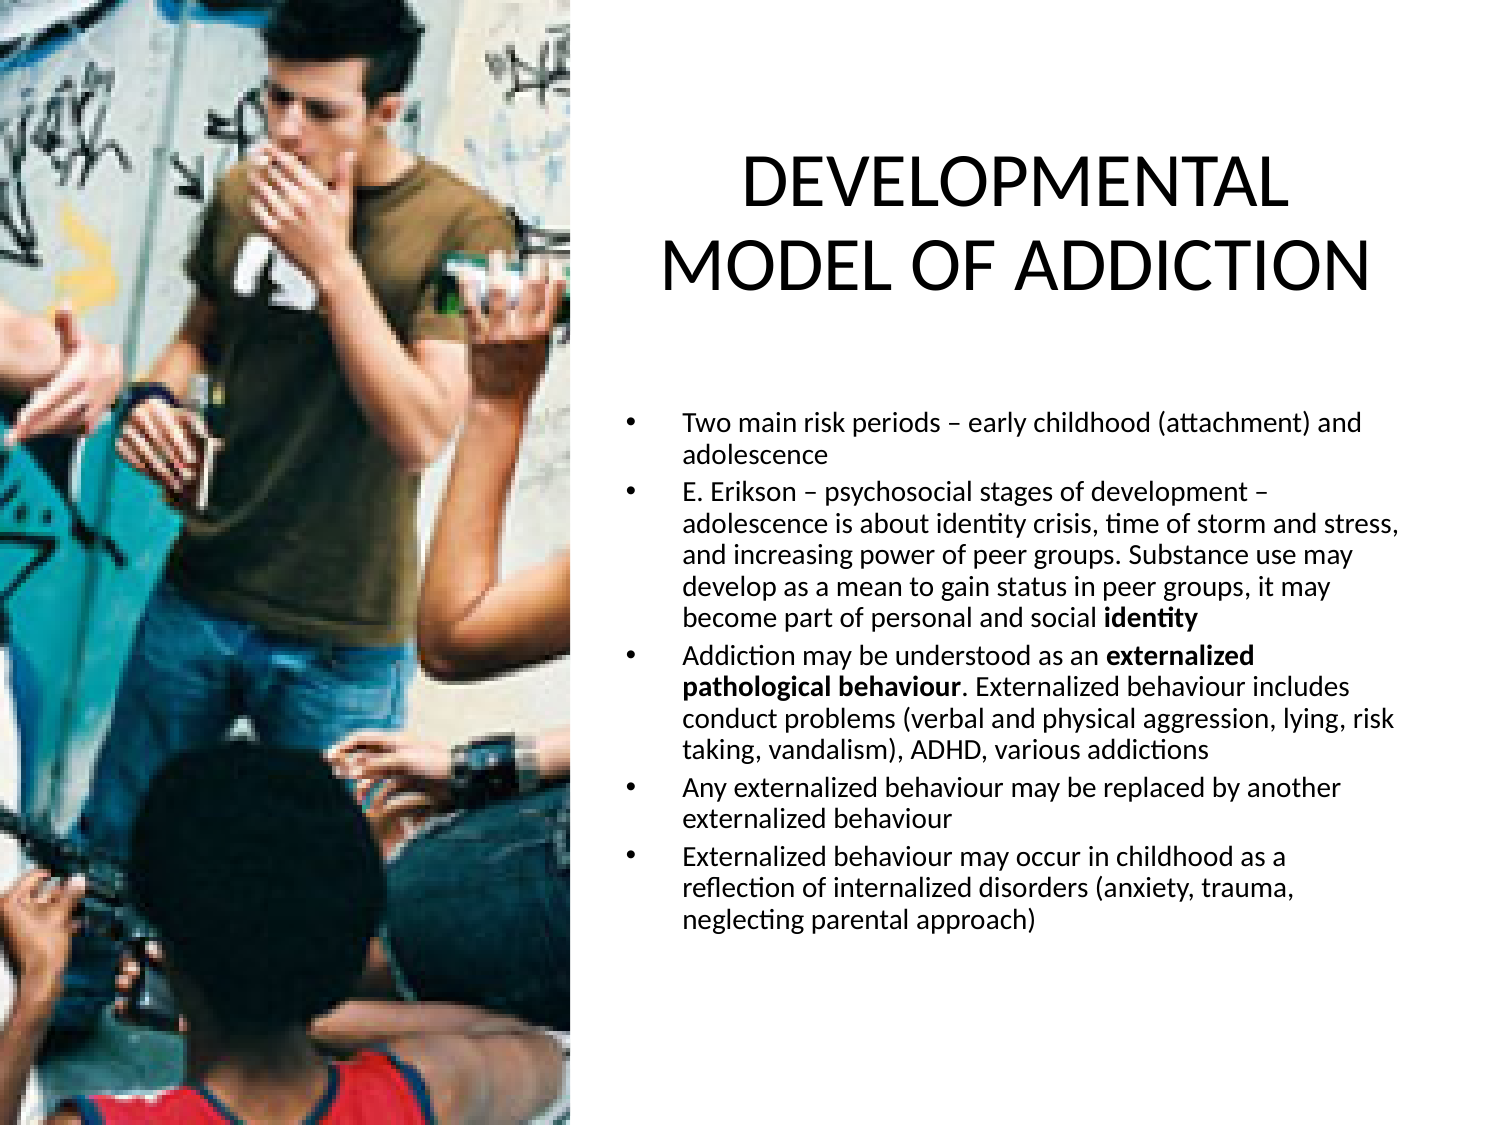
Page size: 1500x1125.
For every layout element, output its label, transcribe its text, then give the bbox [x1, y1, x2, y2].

picture [0, 0, 571, 1125]
list Two main risk periods – early childhood (attachment) and adolescence E. Erikson – psychosocial stages of development – adolescence is about identity crisis, time of storm and stress, and increasing power of peer groups. Substance use may develop as a mean to gain status in peer groups, it may become part of personal and social identity Addiction may be understood as an externalized pathological behaviour. Externalized behaviour includes conduct problems (verbal and physical aggression, lying, risk taking, vandalism), ADHD, various addictions Any externalized behaviour may be replaced by another externalized behaviour Externalized behaviour may occur in childhood as a reflection of internalized disorders (anxiety, trauma, neglecting parental approach) [610, 399, 1422, 1021]
title DEVELOPMENTAL MODEL OF ADDICTION [610, 103, 1422, 315]
